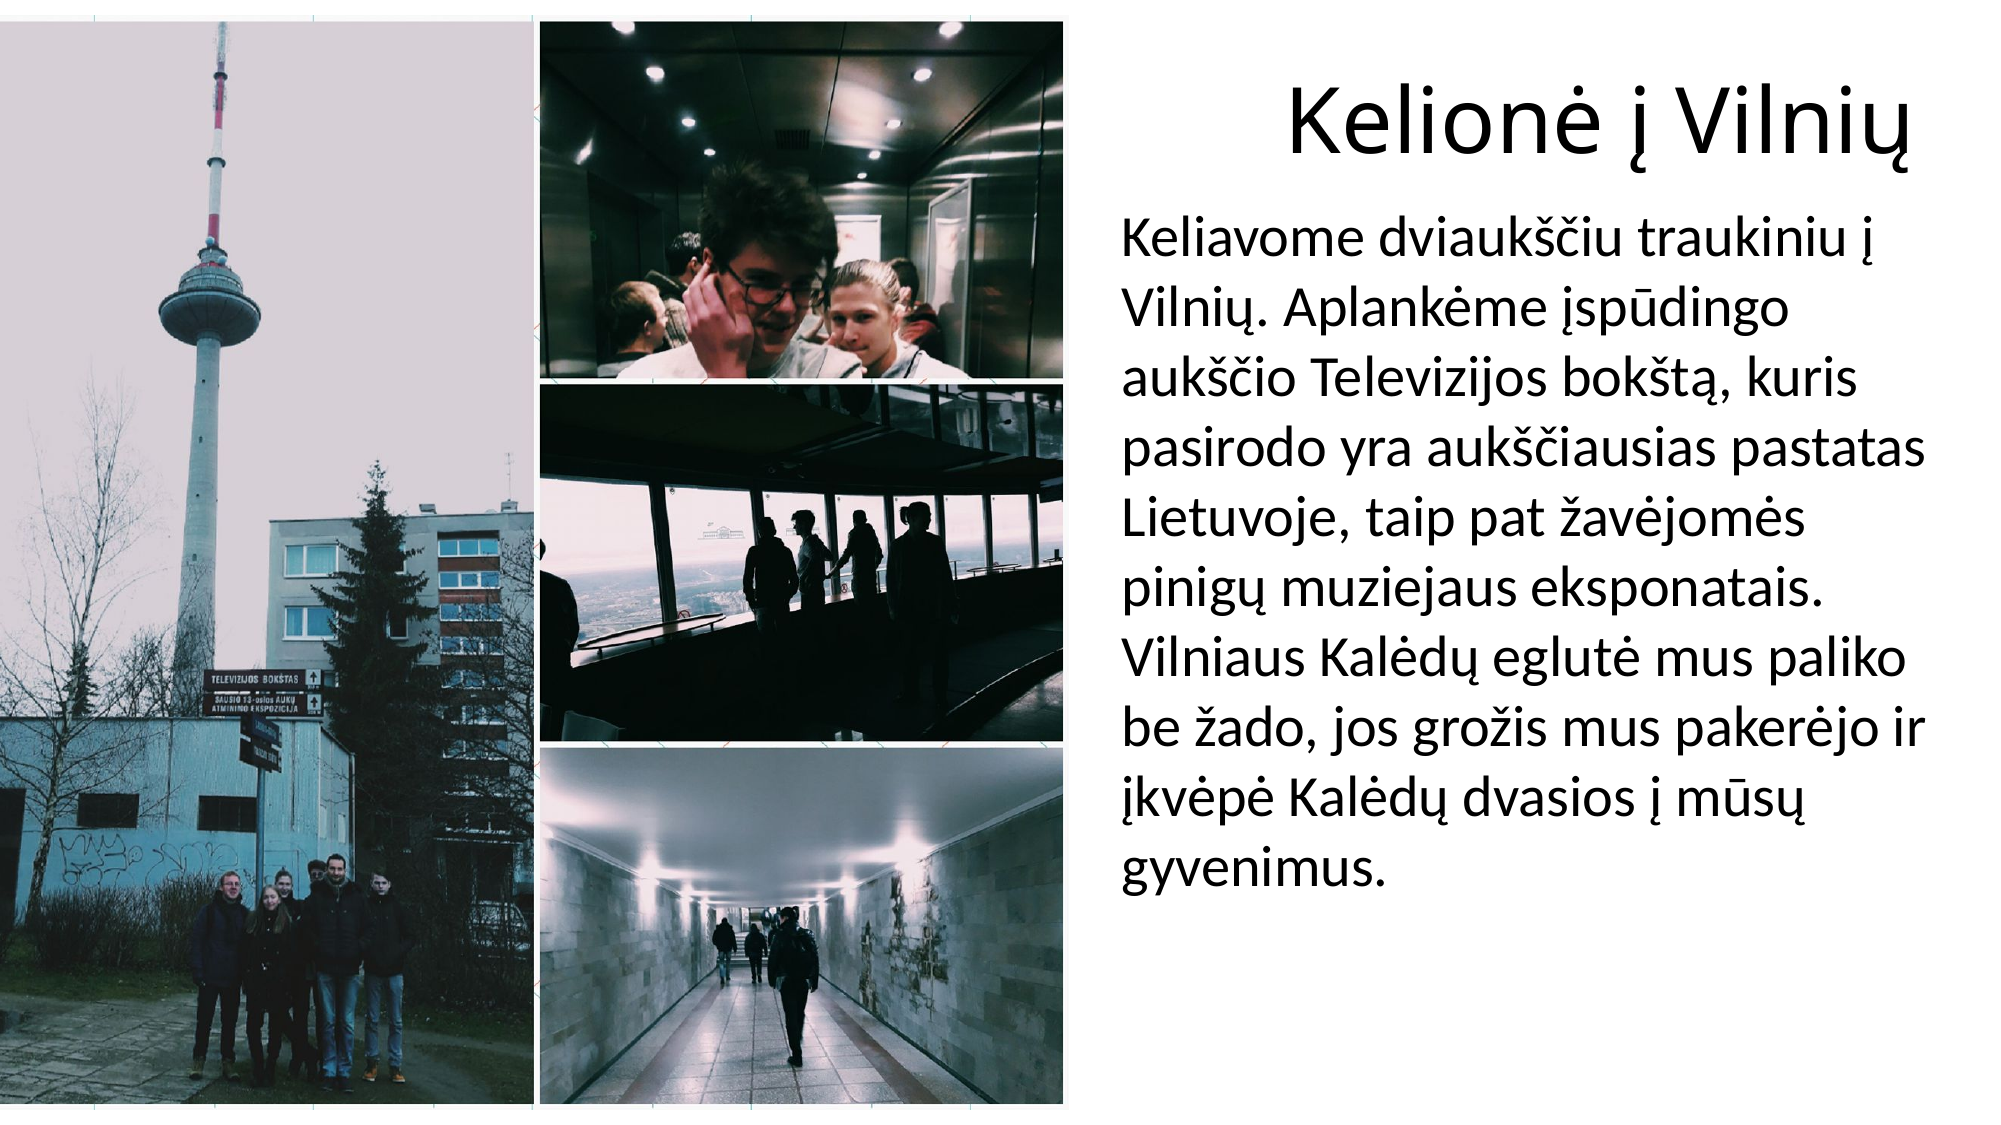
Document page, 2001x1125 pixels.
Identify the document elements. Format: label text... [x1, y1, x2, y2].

text_box Keliavome dviaukščiu traukiniu į Vilnių. Aplankėme įspūdingo aukščio Televizijos bokštą, kuris pasirodo yra aukščiausias pastatas Lietuvoje, taip pat žavėjomės pinigų muziejaus eksponatais. Vilniaus Kalėdų eglutė mus paliko be žado, jos grožis mus pakerėjo ir įkvėpė Kalėdų dvasios į mūsų gyvenimus. [1106, 190, 1966, 905]
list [0, 15, 1069, 1110]
title Kelionė į Vilnių [1069, 15, 1932, 233]
